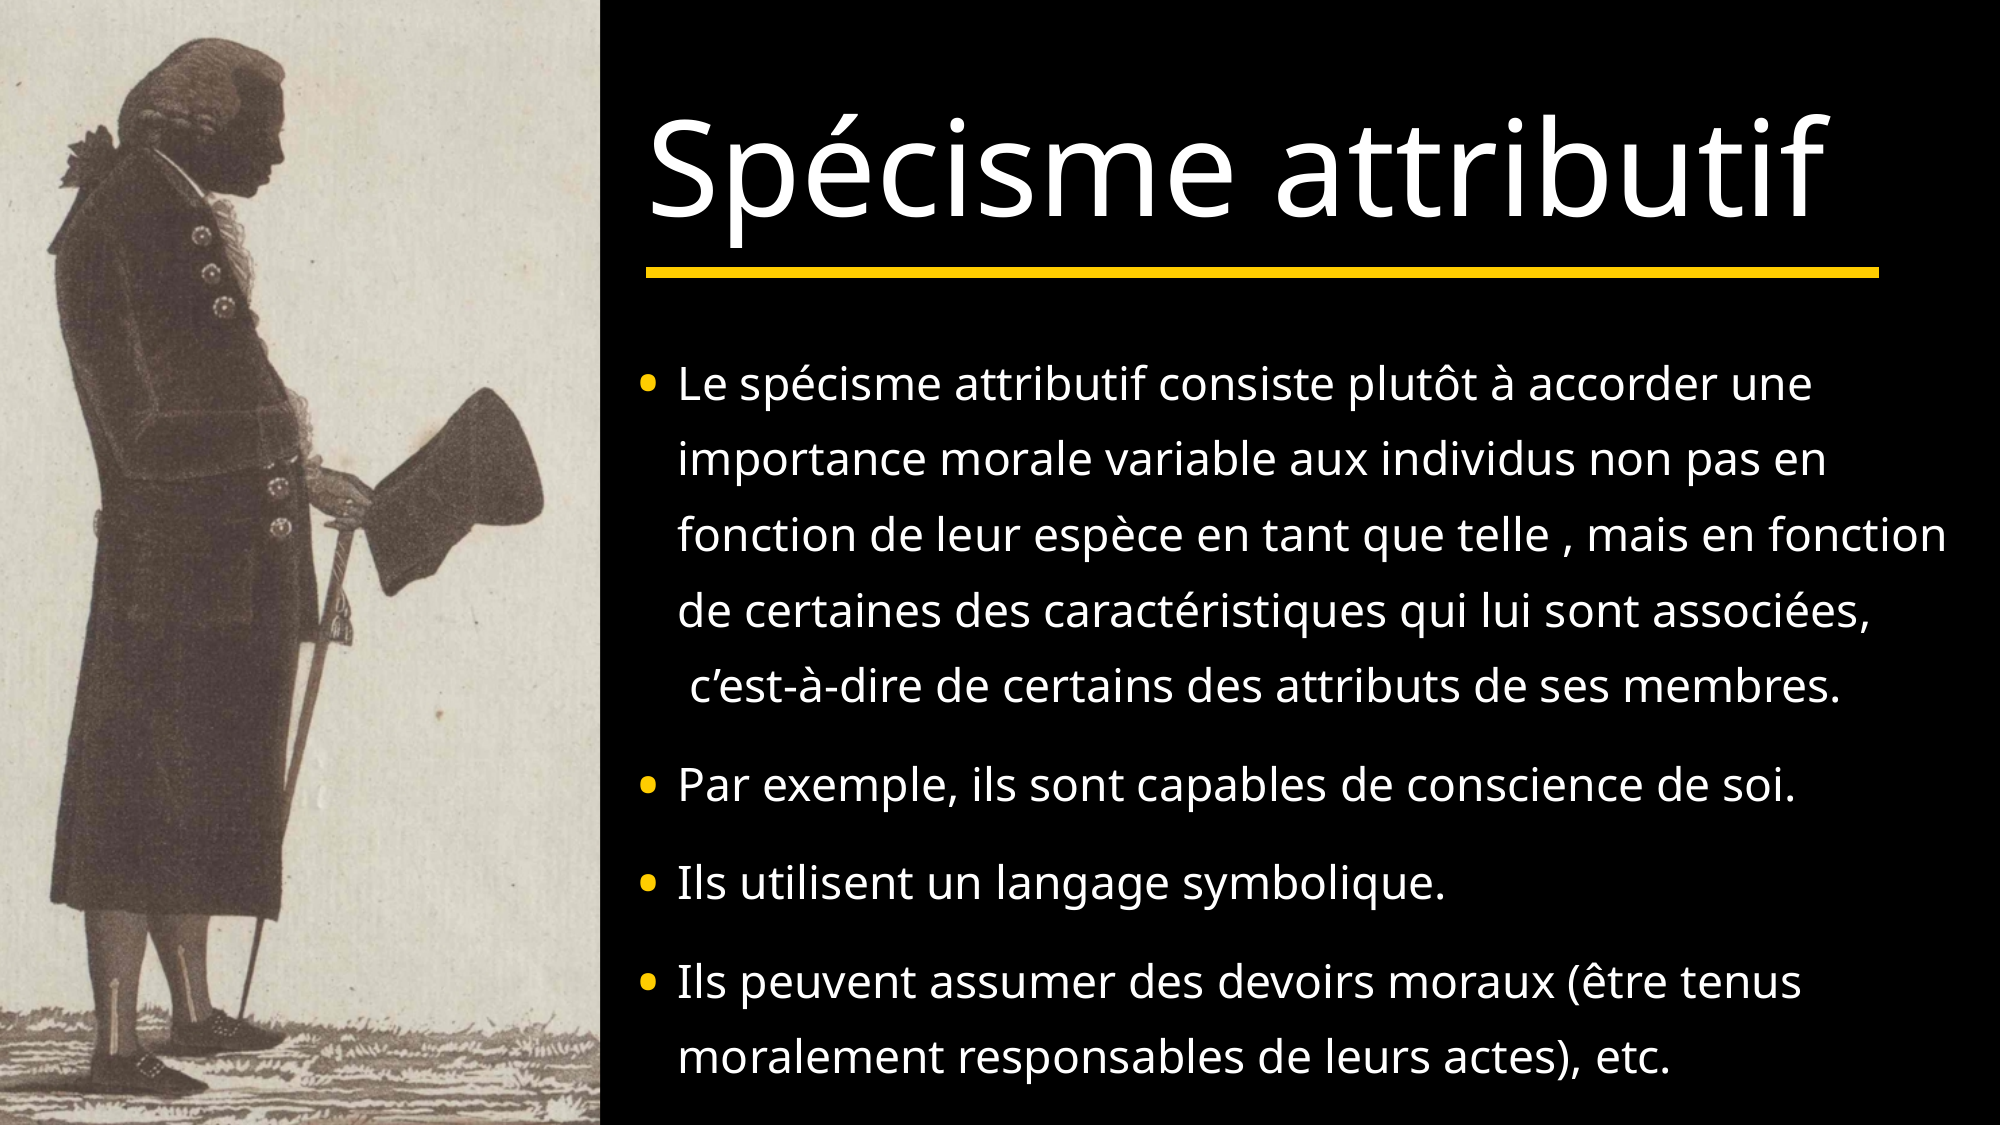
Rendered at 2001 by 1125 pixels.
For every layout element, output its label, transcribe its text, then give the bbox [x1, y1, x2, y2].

text_box Spécisme attributif [638, 0, 1921, 330]
picture [0, 0, 601, 1125]
text_box Le spécisme attributif consiste plutôt à accorder une importance morale variable aux individus non pas en fonction de leur espèce en tant que telle , mais en fonction de certaines des caractéristiques qui lui sont associées, c’est-à-dire de certains des attributs de ses membres. Par exemple, ils sont capables de conscience de soi. Ils utilisent un langage symbolique. Ils peuvent assumer des devoirs moraux (être tenus moralement responsables de leurs actes), etc. [627, 330, 1967, 1123]
